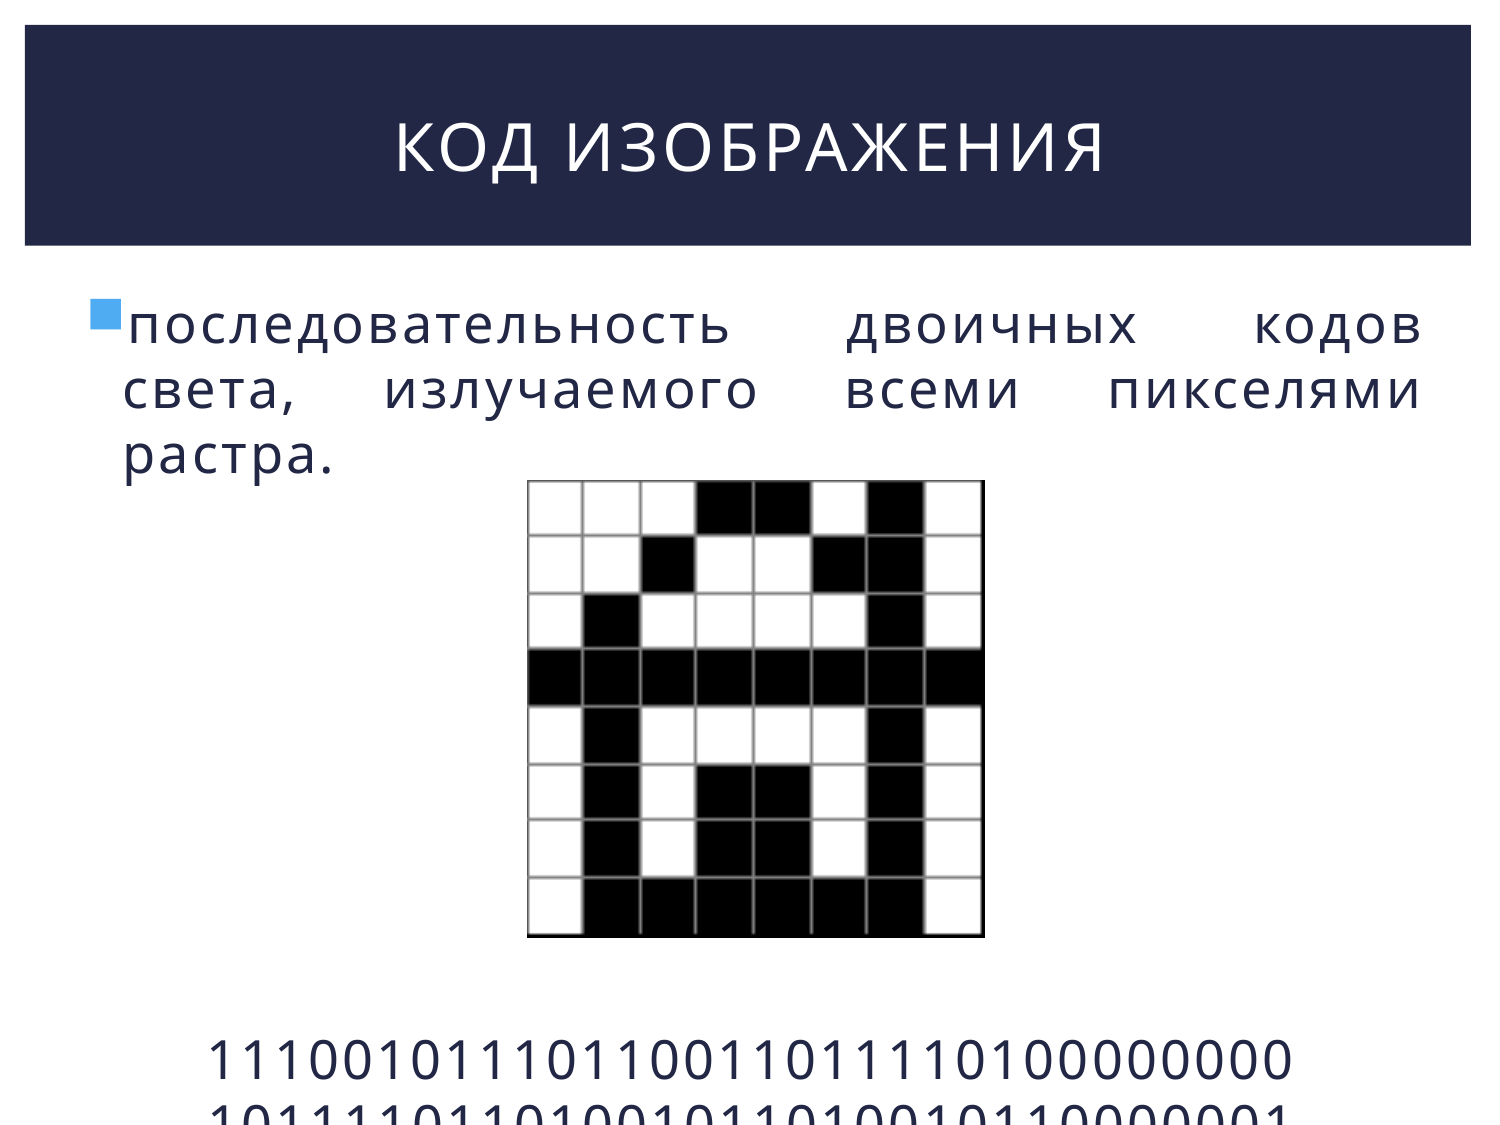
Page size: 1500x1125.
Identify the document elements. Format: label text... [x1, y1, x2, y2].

title Код изображения [62, 58, 1438, 232]
picture [527, 480, 985, 938]
list последовательность двоичных кодов света, излучаемого всеми пикселями растра. 11100101110110011011110100000000 10111101101001011010010110000001 [62, 281, 1442, 1090]
